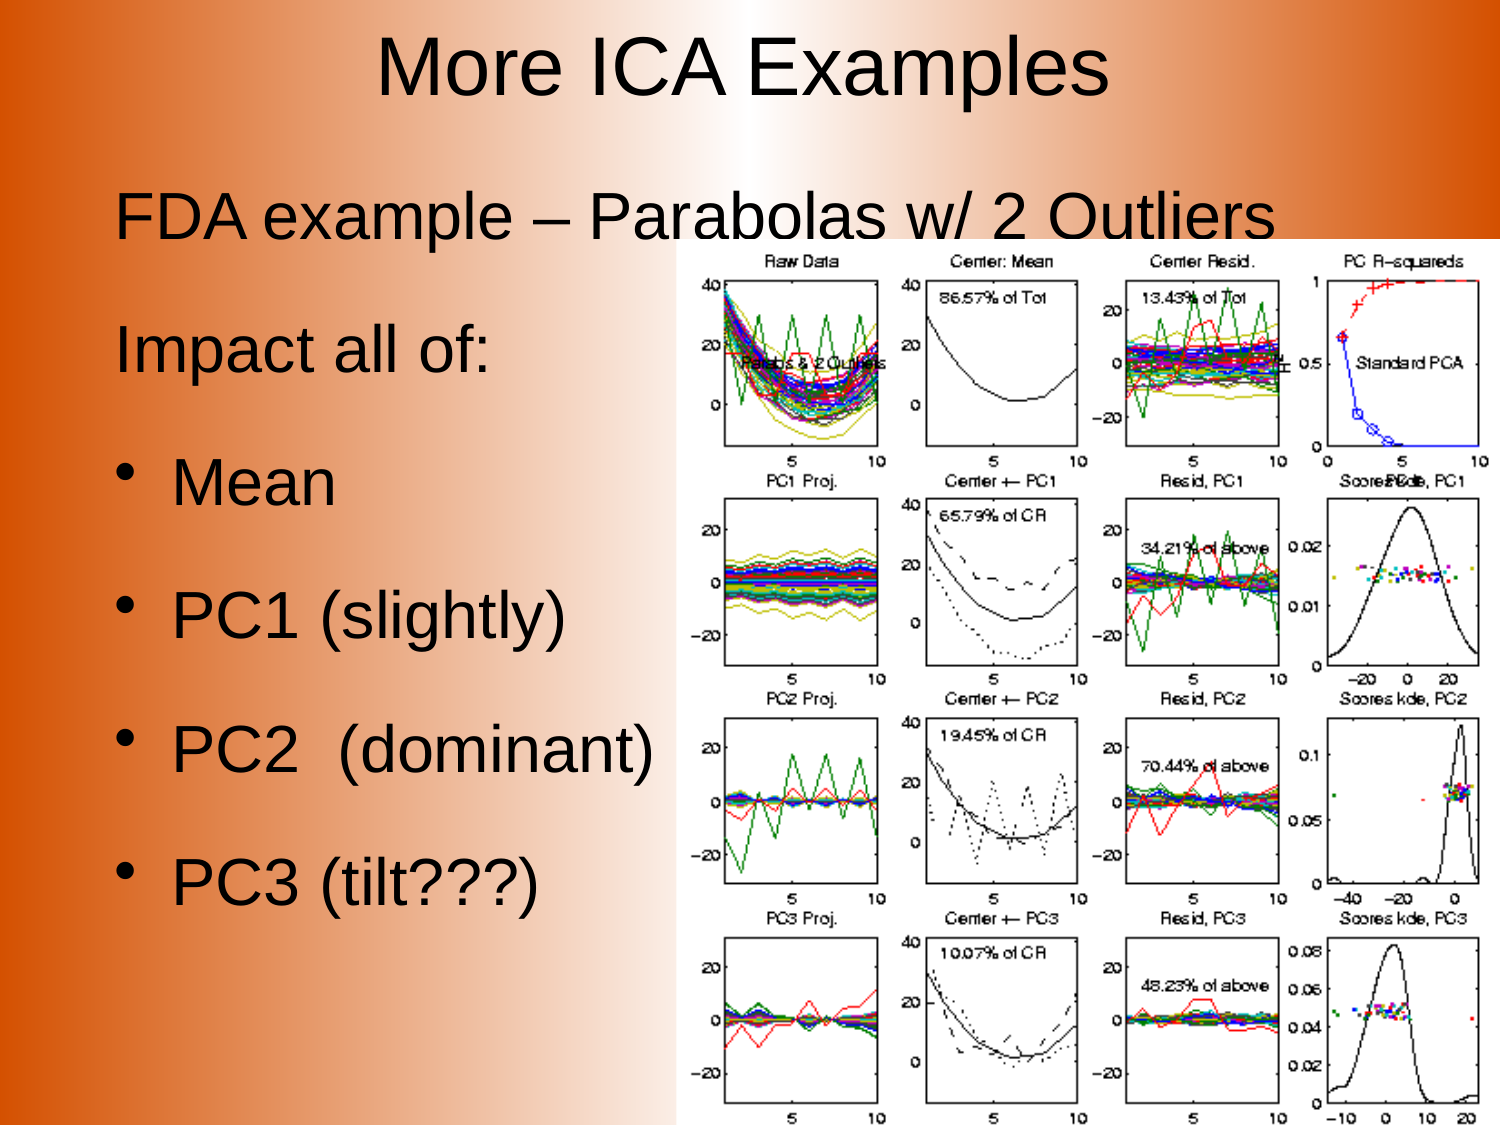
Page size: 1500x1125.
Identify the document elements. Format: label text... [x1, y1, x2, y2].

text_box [229, 1100, 233, 1125]
title More ICA Examples [50, 0, 1438, 125]
list FDA example – Parabolas w/ 2 Outliers Impact all of: Mean PC1 (slightly) PC2 (dominant) PC3 (tilt???) [99, 125, 1422, 1100]
picture [676, 239, 1500, 1125]
